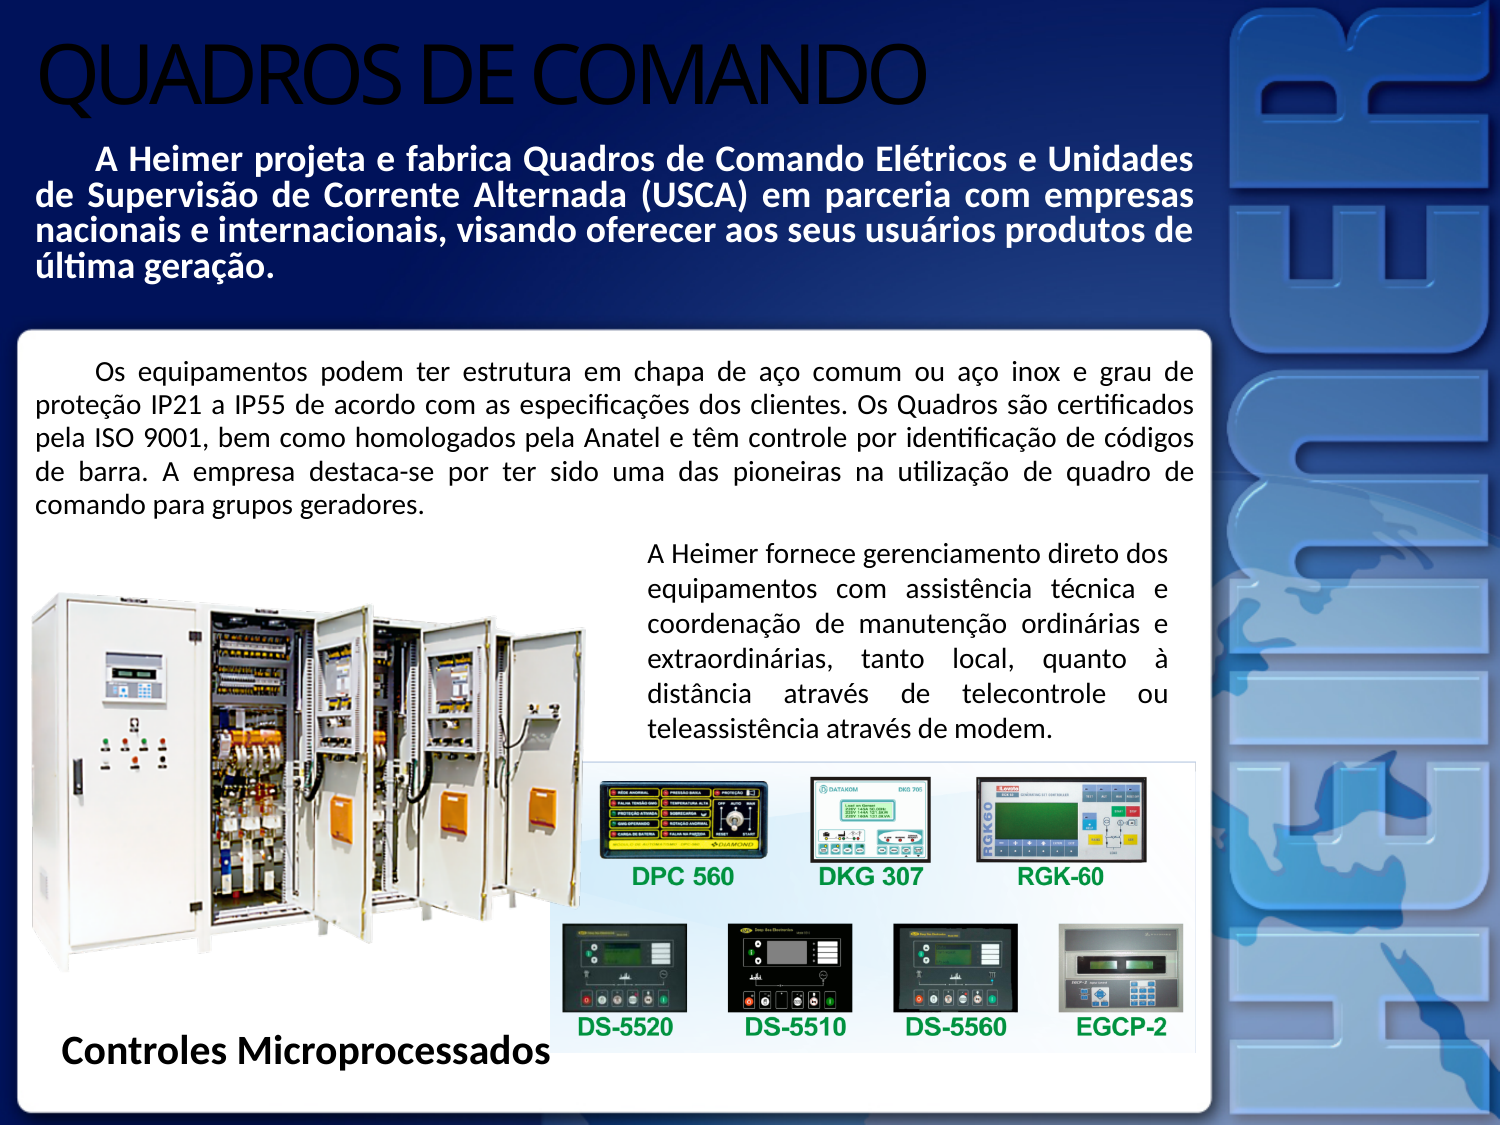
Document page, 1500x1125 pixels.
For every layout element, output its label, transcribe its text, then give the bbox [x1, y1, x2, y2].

text_box A Heimer fornece gerenciamento direto dos equipamentos com assistência técnica e coordenação de manutenção ordinárias e extraordinárias, tanto local, quanto à distância através de telecontrole ou teleassistência através de modem. [632, 527, 1184, 760]
list Os equipamentos podem ter estrutura em chapa de aço comum ou aço inox e grau de proteção IP21 a IP55 de acordo com as especificações dos clientes. Os Quadros são certificados pela ISO 9001, bem como homologados pela Anatel e têm controle por identificação de códigos de barra. A empresa destaca-se por ter sido uma das pioneiras na utilização de quadro de comando para grupos geradores. [34, 351, 1196, 528]
title Quadros de Comando [34, 34, 1196, 118]
picture [0, 0, 1500, 1125]
text_box Controles Microprocessados [46, 1019, 598, 1082]
list A Heimer projeta e fabrica Quadros de Comando Elétricos e Unidades de Supervisão de Corrente Alternada (USCA) em parceria com empresas nacionais e internacionais, visando oferecer aos seus usuários produtos de última geração. [34, 140, 1196, 305]
